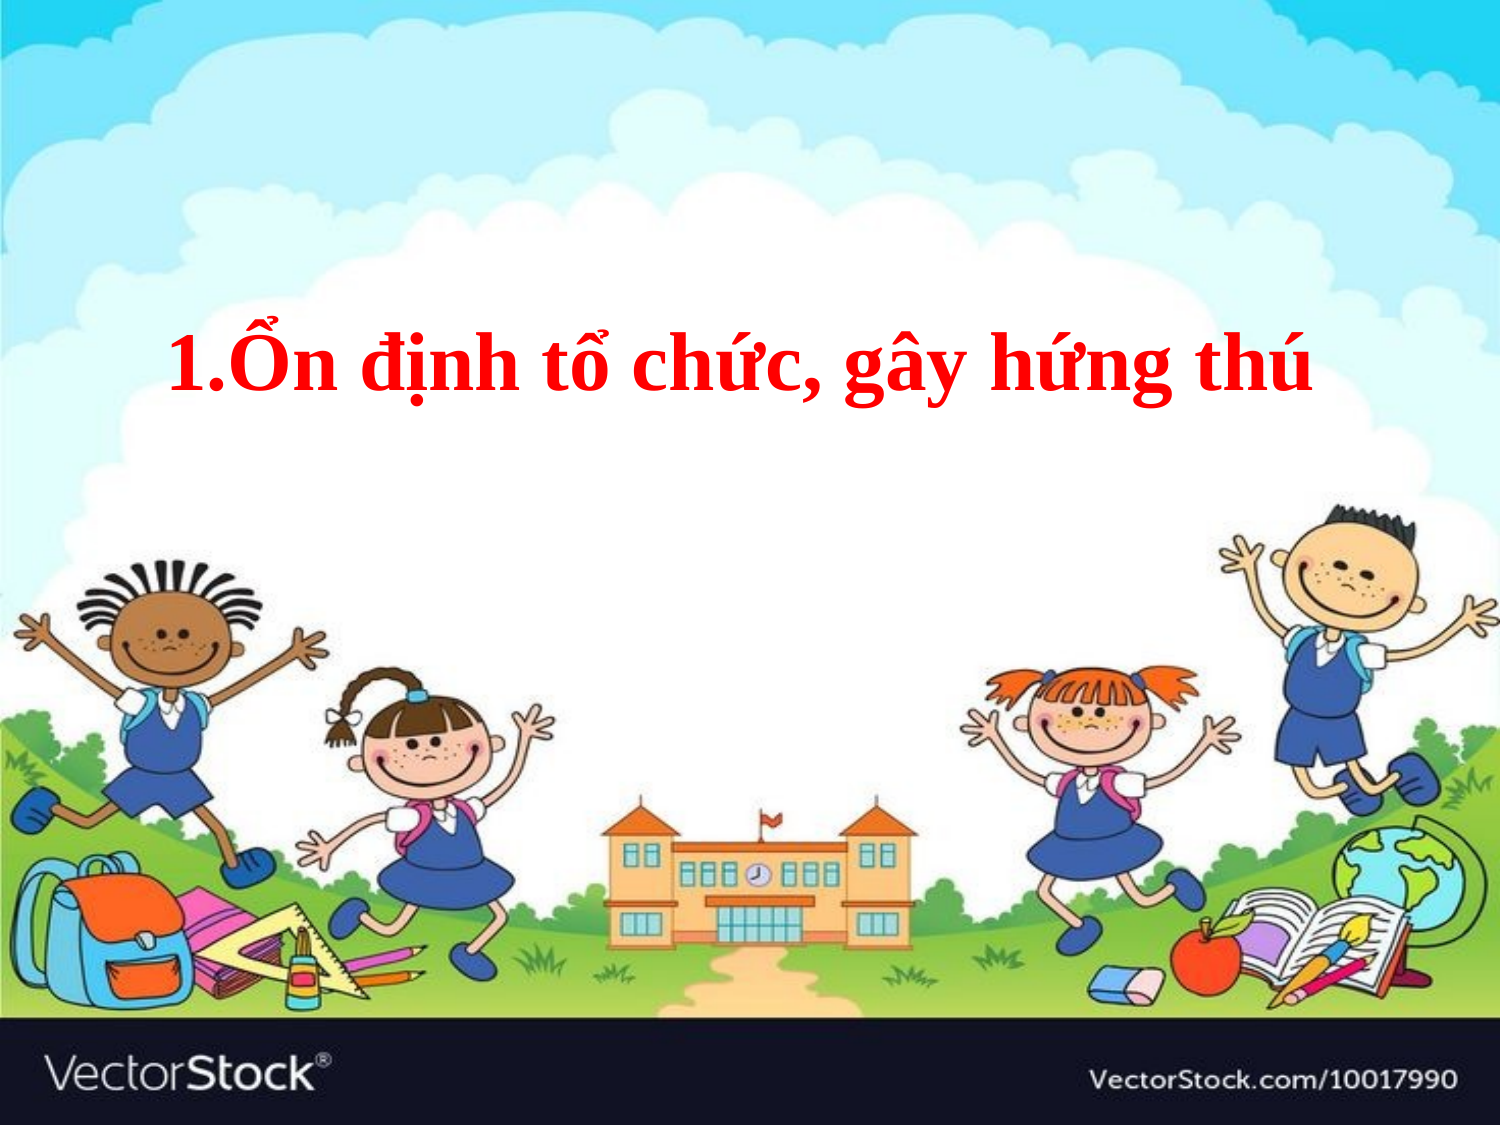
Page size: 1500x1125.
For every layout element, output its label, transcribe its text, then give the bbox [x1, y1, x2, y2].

picture [0, 0, 1500, 1125]
list 1.Ổn định tổ chức, gây hứng thú [150, 24, 1363, 768]
